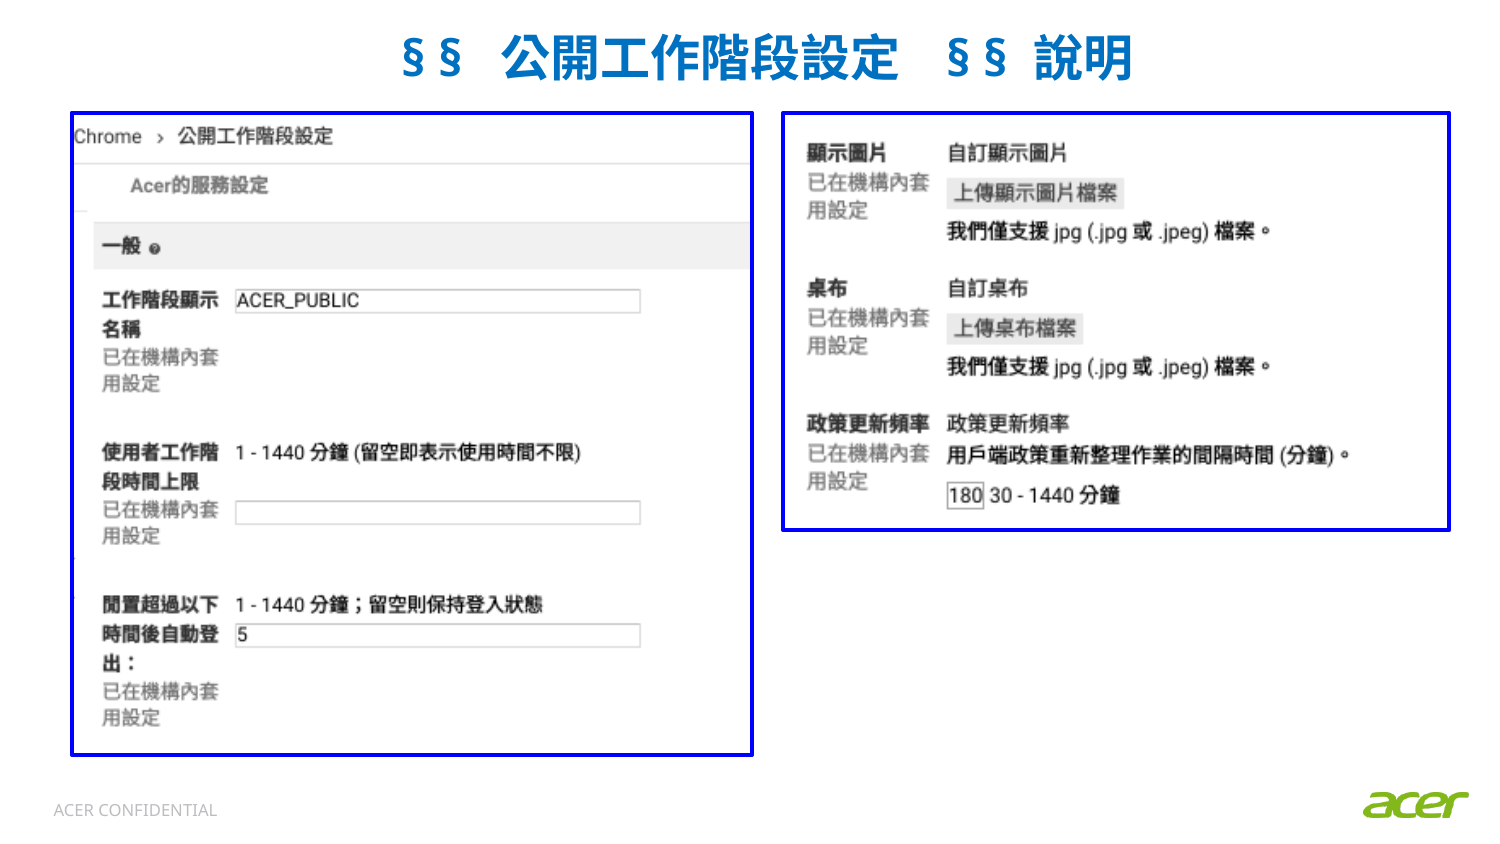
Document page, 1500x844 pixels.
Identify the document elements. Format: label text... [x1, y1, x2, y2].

picture [73, 114, 751, 753]
picture [1363, 792, 1469, 818]
picture [785, 114, 1448, 529]
title § § 公開工作階段設定 § § 說明 [75, 20, 1460, 90]
